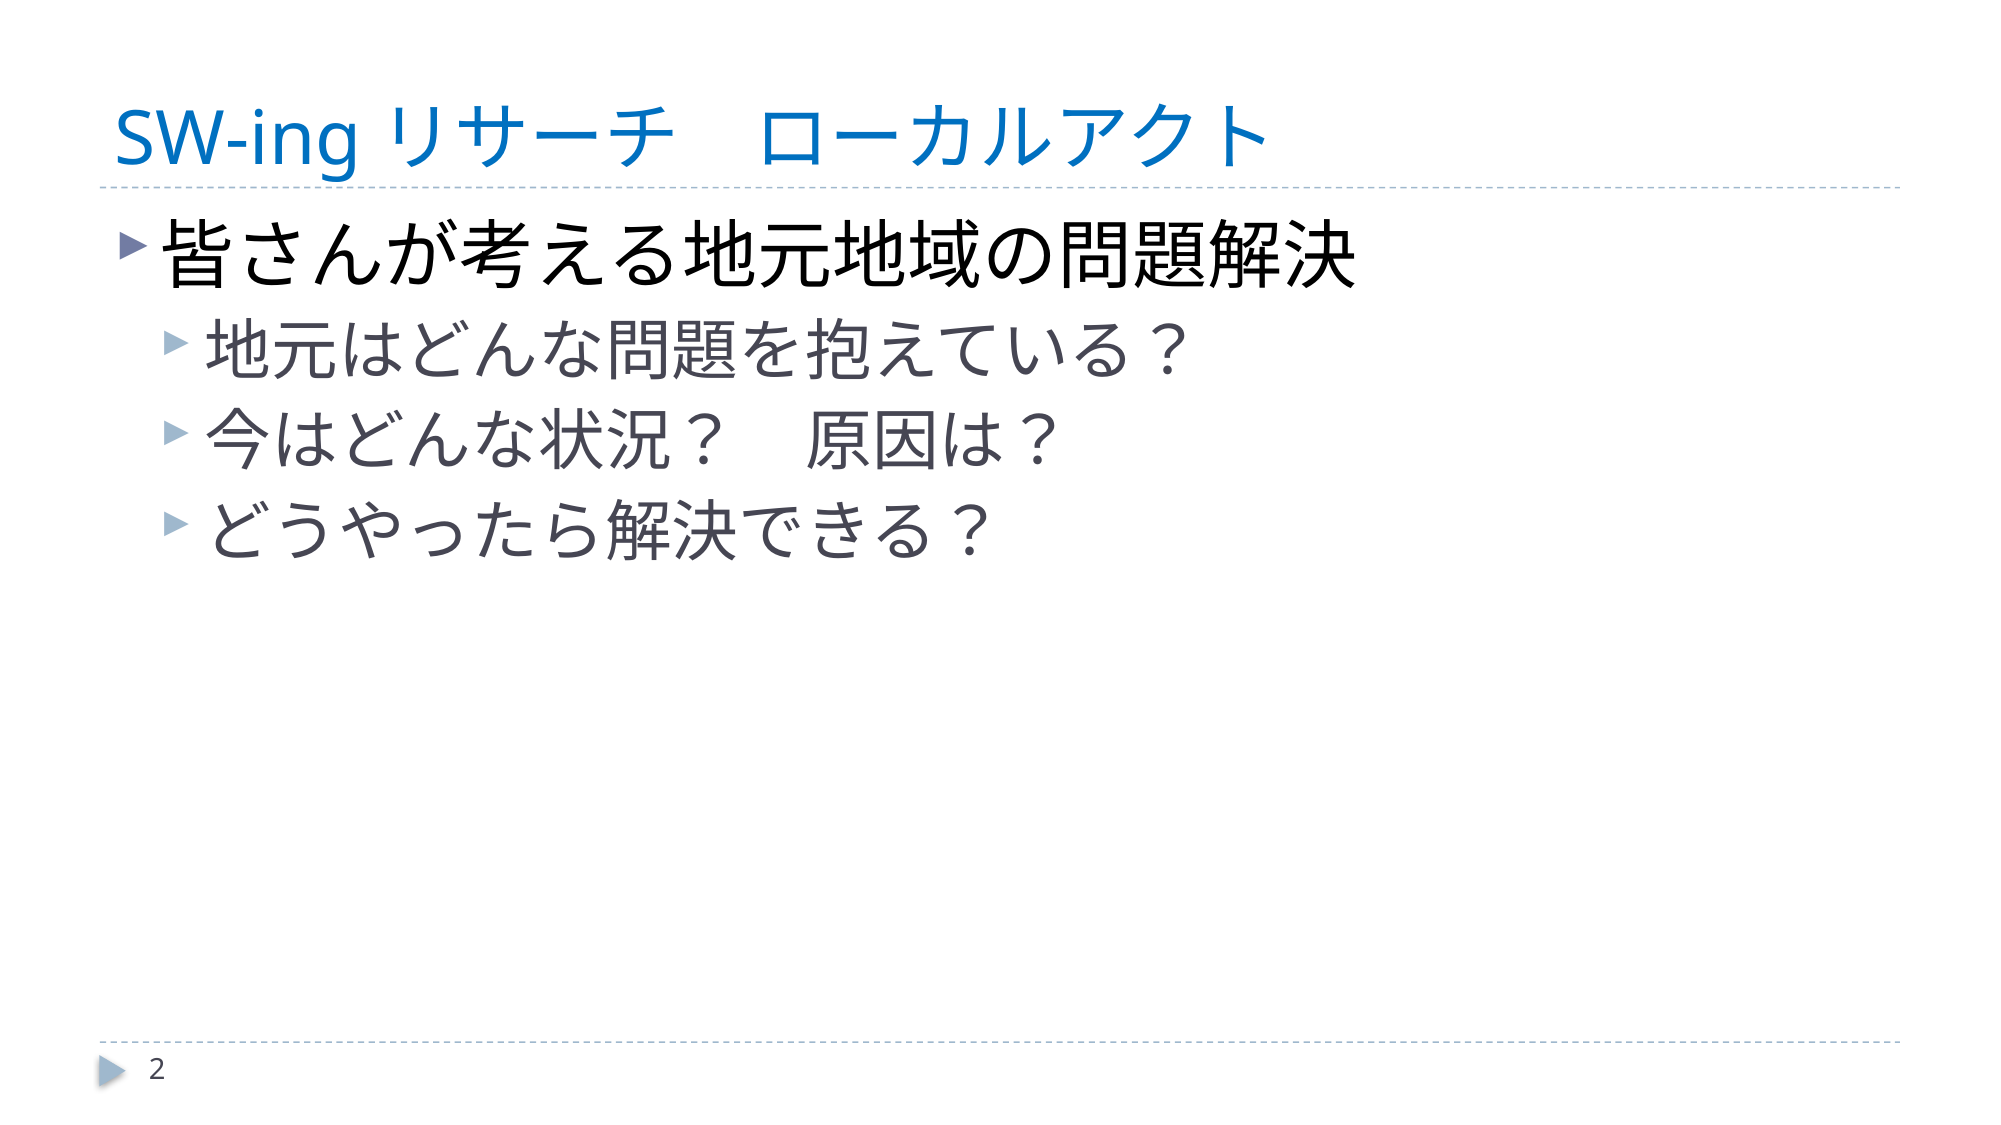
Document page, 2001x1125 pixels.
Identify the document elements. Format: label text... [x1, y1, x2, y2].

list 皆さんが考える地元地域の問題解決 地元はどんな問題を抱えている？ 今はどんな状況？ 原因は？ どうやったら解決できる？ [99, 200, 1900, 1010]
title SW-ingリサーチ ローカルアクト [99, 24, 1900, 188]
slide_number 2 [133, 1042, 568, 1103]
